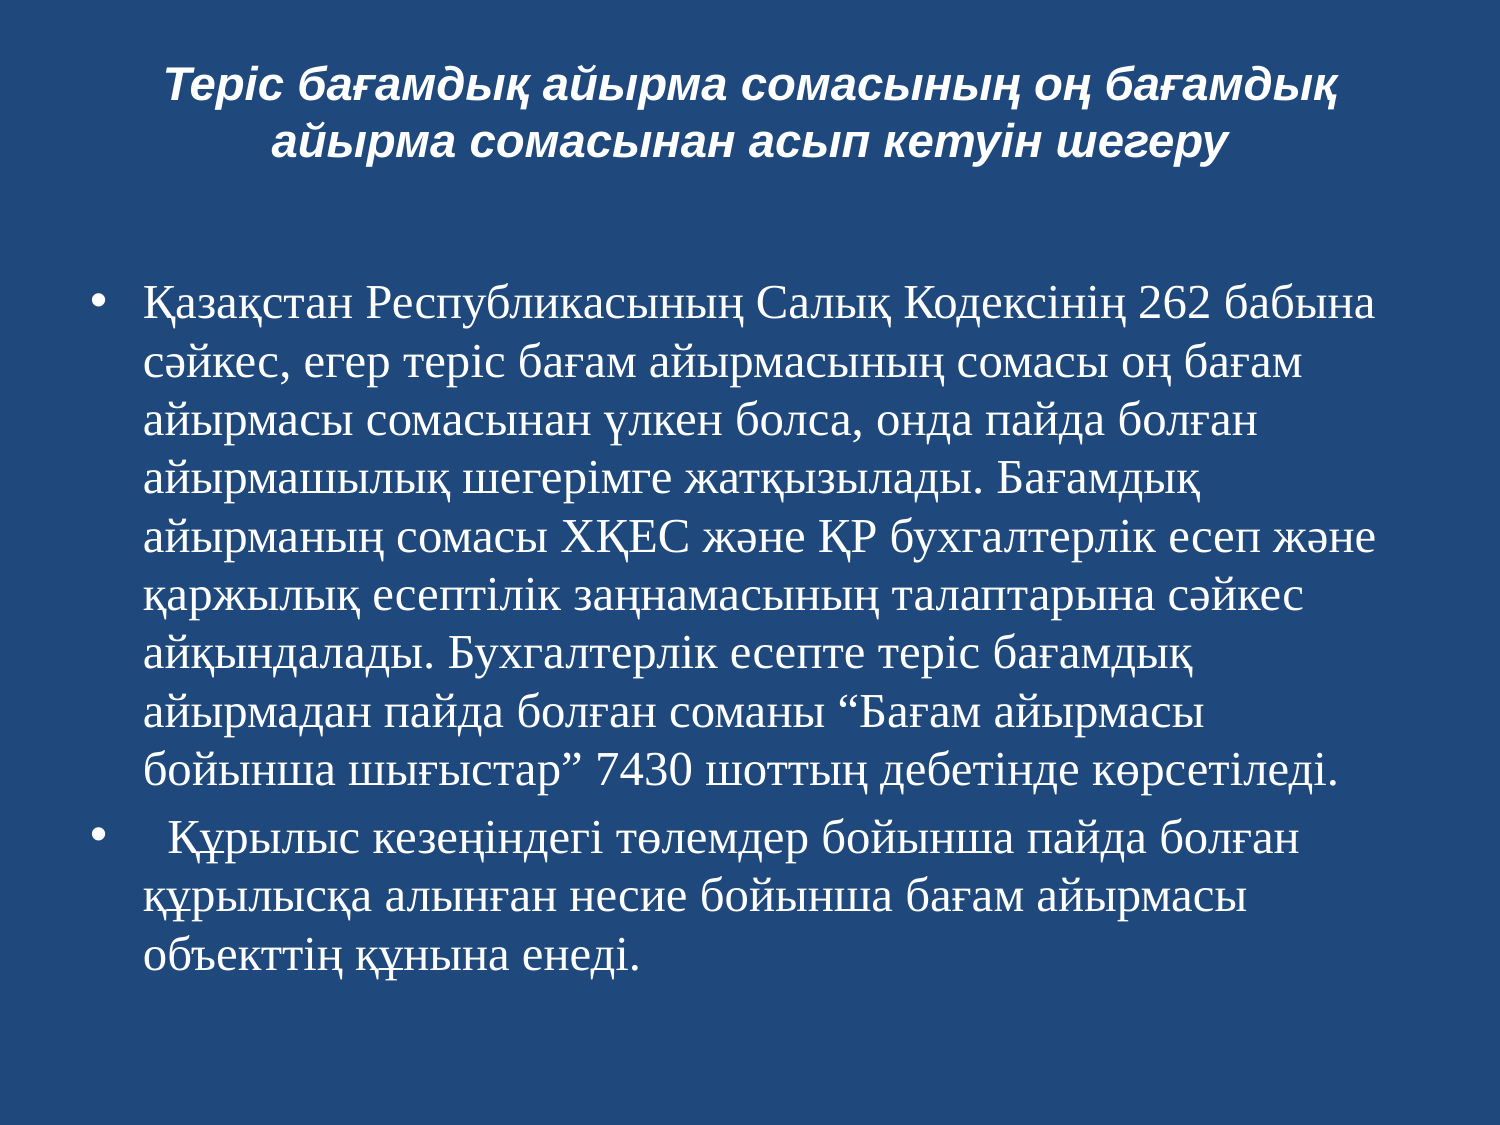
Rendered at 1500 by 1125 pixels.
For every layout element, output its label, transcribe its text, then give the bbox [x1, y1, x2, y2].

list Қазақстан Республикасының Салық Кодексінің 262 бабына сәйкес, егер теріс бағам айырмасының сомасы оң бағам айырмасы сомасынан үлкен болса, онда пайда болған айырмашылық шегерімге жатқызылады. Бағамдық айырманың сомасы ХҚЕС және ҚР бухгалтерлік есеп және қаржылық есептілік заңнамасының талаптарына сәйкес айқындалады. Бухгалтерлік есепте теріс бағамдық айырмадан пайда болған соманы “Бағам айырмасы бойынша шығыстар” 7430 шоттың дебетінде көрсетіледі. Құрылыс кезеңіндегі төлемдер бойынша пайда болған құрылысқа алынған несие бойынша бағам айырмасы объекттің құнына енеді. [75, 262, 1425, 1005]
title Теріс бағамдық айырма сомасының оң бағамдық айырма сомасынан асып кетуін шегеру [75, 45, 1425, 233]
